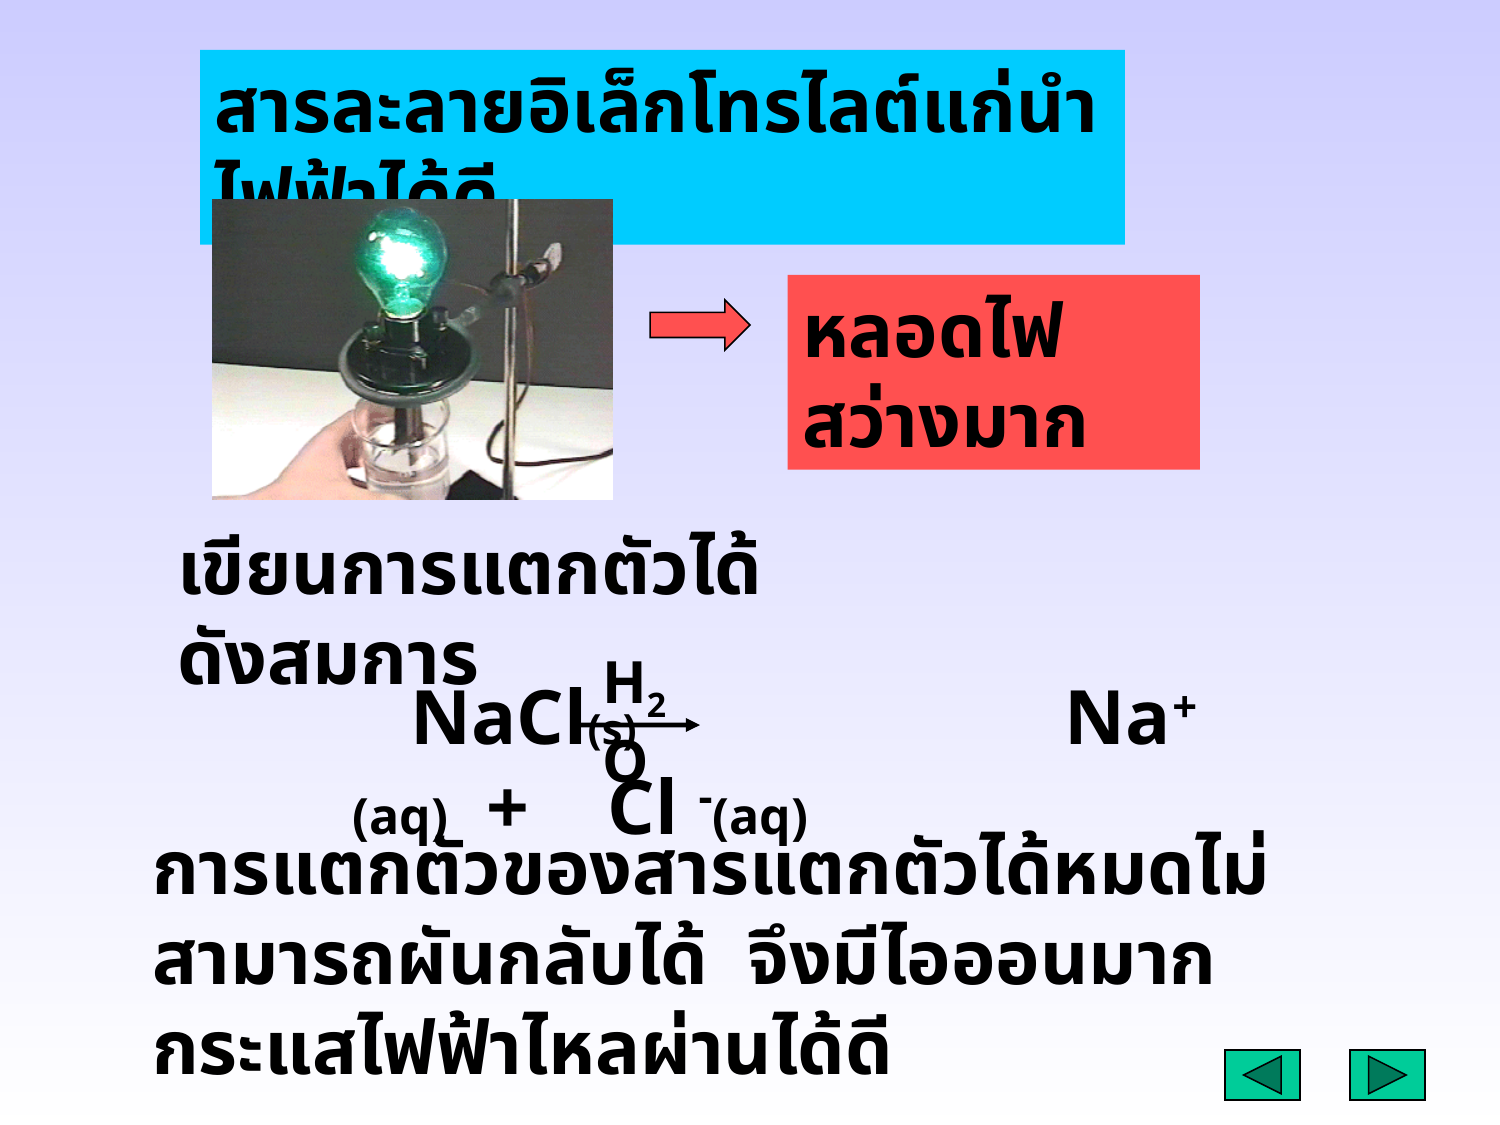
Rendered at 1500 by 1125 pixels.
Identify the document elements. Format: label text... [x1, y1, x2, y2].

picture [212, 199, 613, 501]
text_box [1349, 1050, 1425, 1101]
text_box สารละลายอิเล็กโทรไลต์แก่นำไฟฟ้าได้ดี [200, 49, 1125, 245]
text_box [1224, 1050, 1300, 1101]
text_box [337, 637, 1226, 768]
text_box [650, 299, 751, 351]
text_box เขียนการแตกตัวได้ดังสมการ [162, 512, 825, 708]
text_box การแตกตัวของสารแตกตัวได้หมดไม่สามารถผันกลับได้ จึงมีไอออนมากกระแสไฟฟ้าไหลผ่านได้ดี [137, 812, 1288, 1098]
text_box หลอดไฟสว่างมาก [787, 274, 1200, 470]
